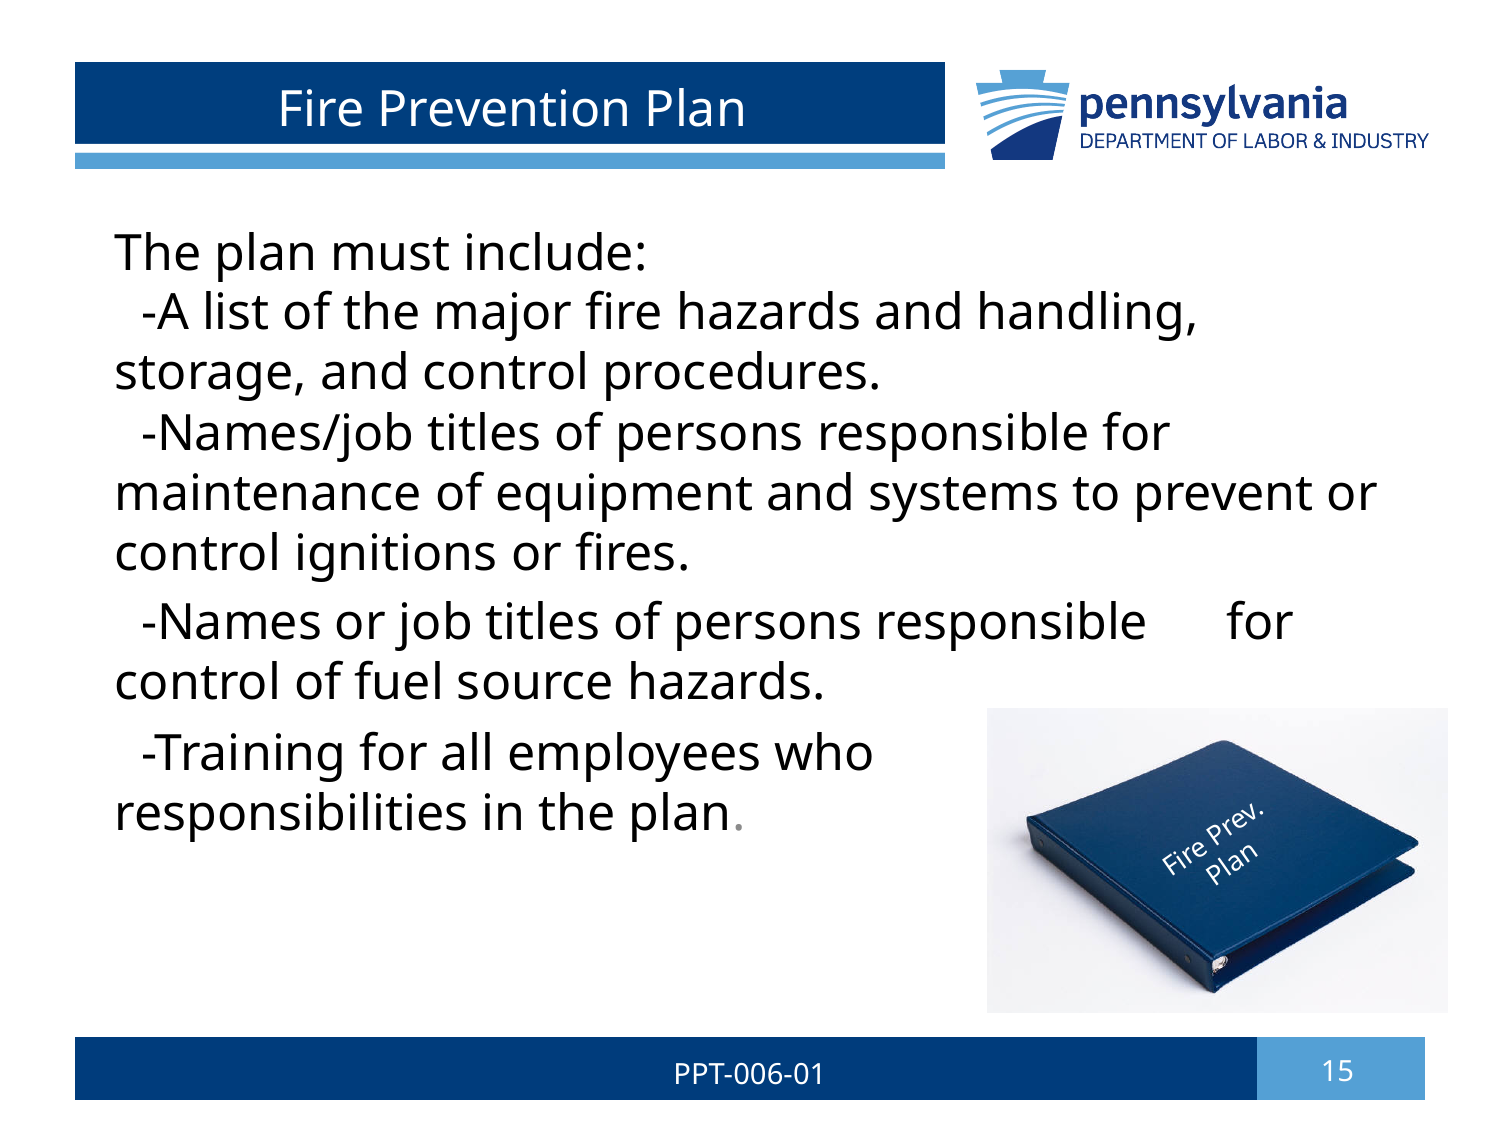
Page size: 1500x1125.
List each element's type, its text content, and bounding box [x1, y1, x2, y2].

subtitle The plan must include: -A list of the major fire hazards and handling, storage, and control procedures. -Names/job titles of persons responsible for maintenance of equipment and systems to prevent or control ignitions or fires. -Names or job titles of persons responsible for control of fuel source hazards. -Training for all employees who have responsibilities in the plan. [99, 212, 1400, 1000]
title Fire Prevention Plan [75, 62, 950, 150]
picture [987, 708, 1448, 1013]
picture [75, 62, 1429, 169]
slide_number 15 [1250, 1042, 1425, 1103]
footer PPT-006-01 [512, 1042, 988, 1103]
picture [75, 1037, 1425, 1100]
